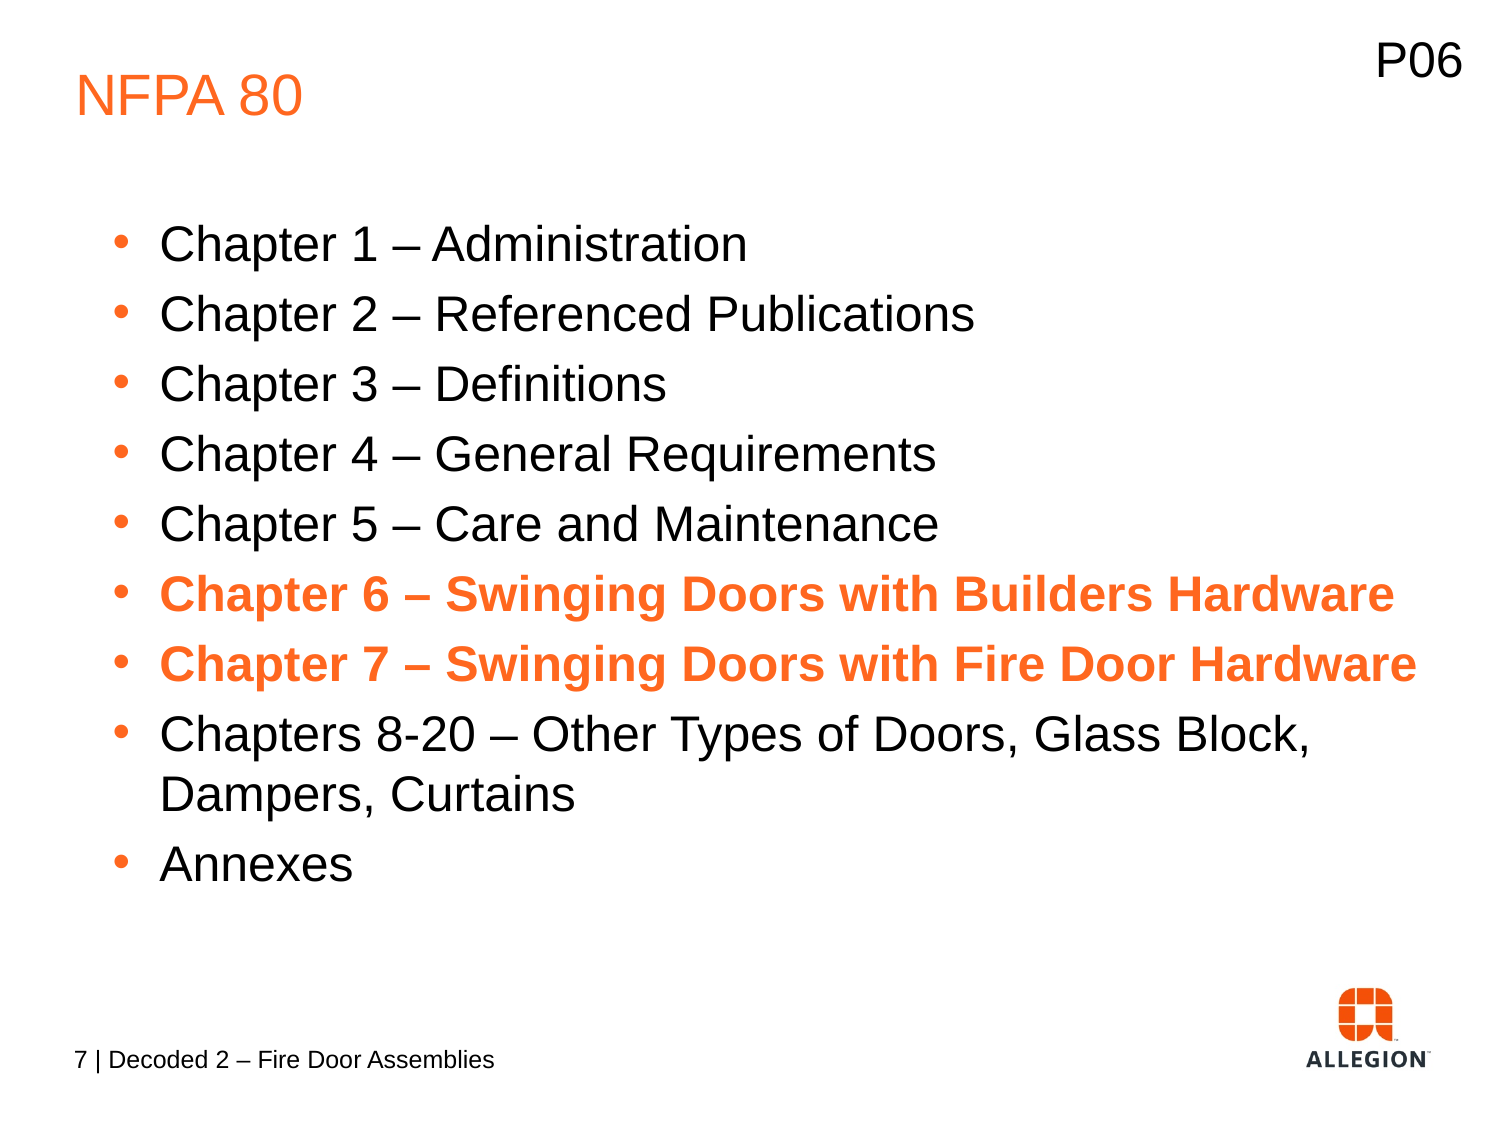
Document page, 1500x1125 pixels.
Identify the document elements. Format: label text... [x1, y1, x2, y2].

list Chapter 1 – Administration Chapter 2 – Referenced Publications Chapter 3 – Definitions Chapter 4 – General Requirements Chapter 5 – Care and Maintenance Chapter 6 – Swinging Doors with Builders Hardware Chapter 7 – Swinging Doors with Fire Door Hardware Chapters 8-20 – Other Types of Doors, Glass Block, Dampers, Curtains Annexes [112, 203, 1439, 963]
title NFPA 80 [75, 49, 1425, 237]
picture [1302, 984, 1434, 1071]
text_box P06 [1360, 20, 1479, 96]
